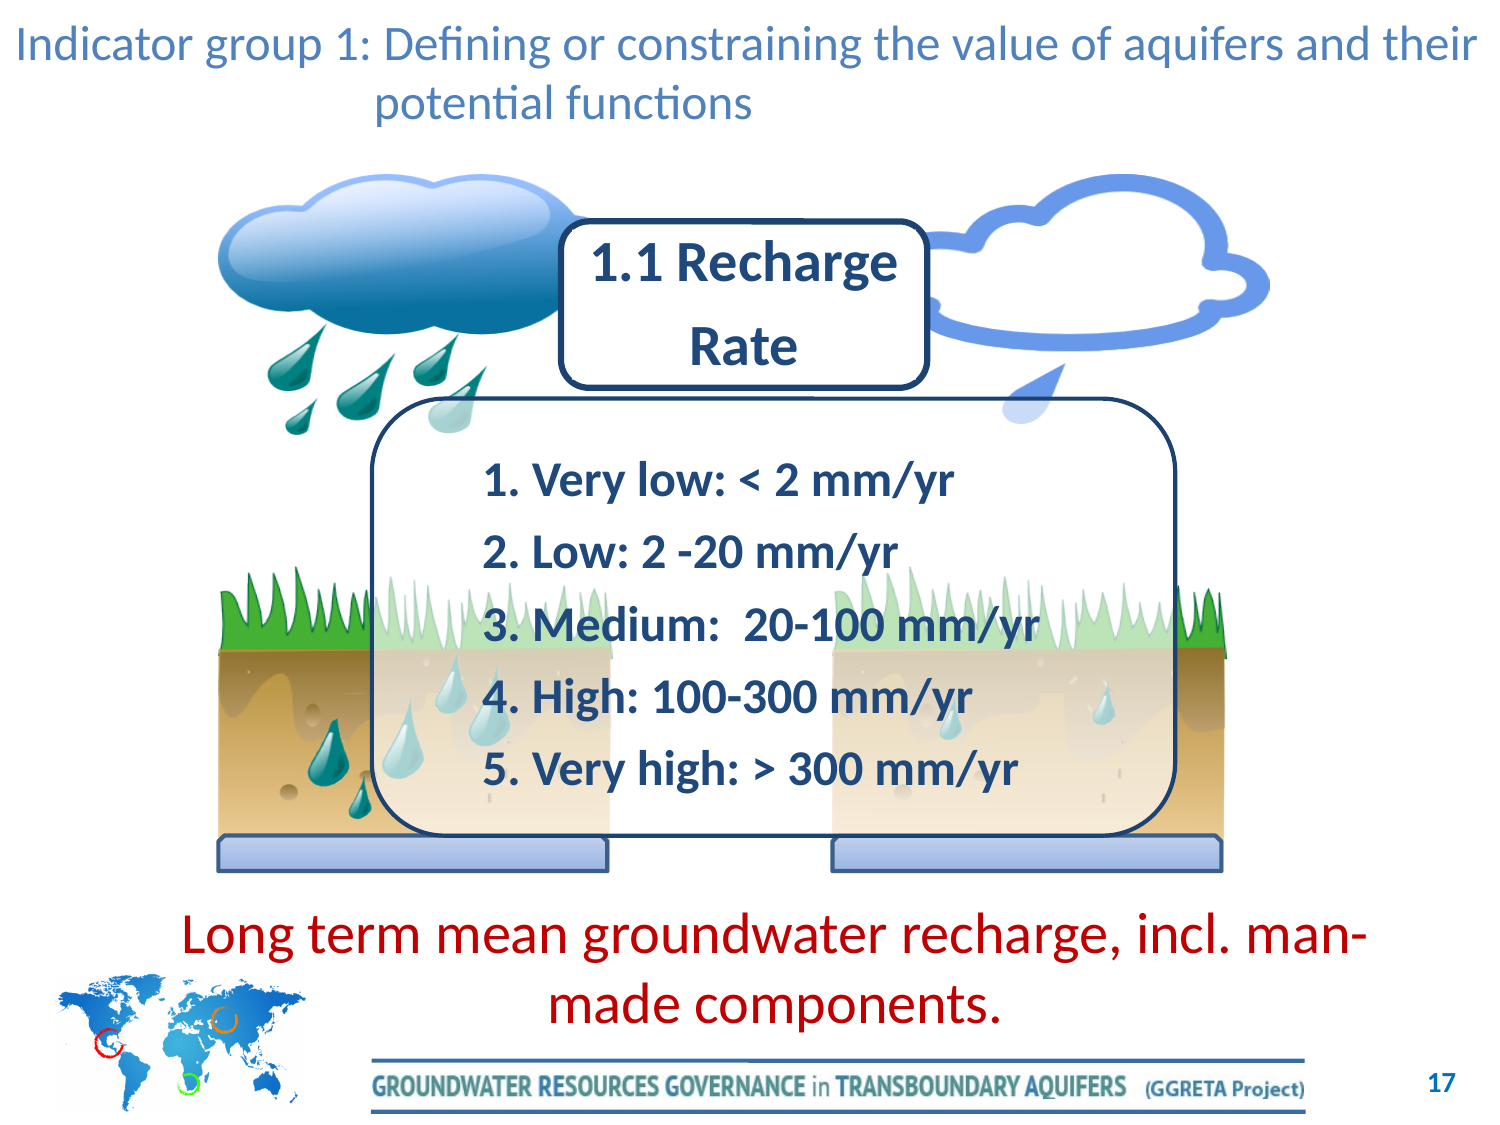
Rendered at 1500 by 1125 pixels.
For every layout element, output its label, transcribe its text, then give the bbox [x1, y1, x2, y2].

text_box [832, 566, 1227, 872]
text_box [371, 398, 1176, 836]
picture [218, 173, 625, 435]
title Long term mean groundwater recharge, incl. man-made components. [100, 871, 1451, 1059]
text_box Indicator group 1: Defining or constraining the value of aquifers and their potential functions [0, 2, 1500, 138]
picture [862, 173, 1270, 424]
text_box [218, 566, 652, 872]
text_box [560, 221, 928, 389]
picture [372, 1073, 1304, 1099]
picture [55, 974, 306, 1112]
